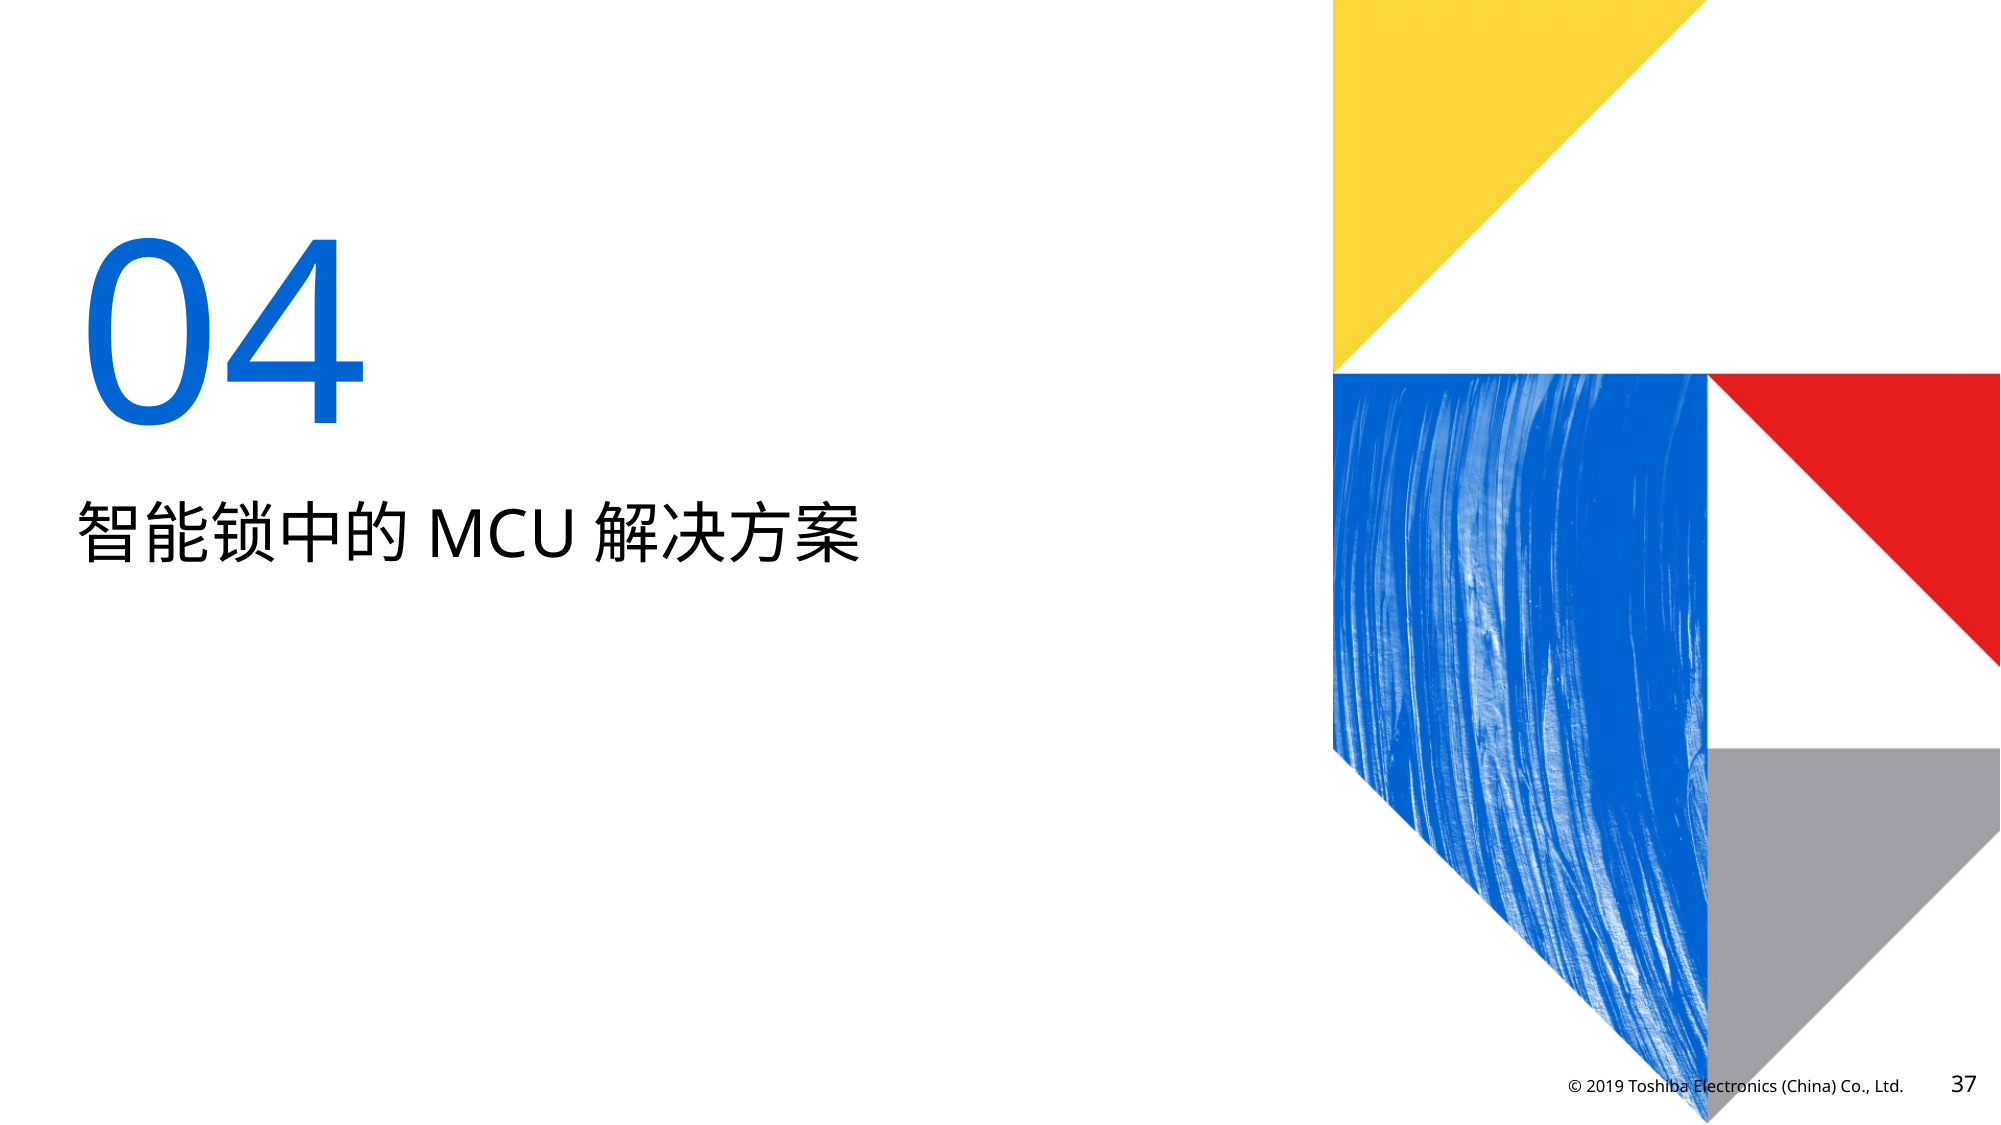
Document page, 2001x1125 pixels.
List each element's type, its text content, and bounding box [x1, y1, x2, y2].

picture [1333, 0, 2000, 1124]
list 04 [0, 0, 542, 480]
title 智能锁中的MCU解决方案 [76, 499, 1147, 589]
